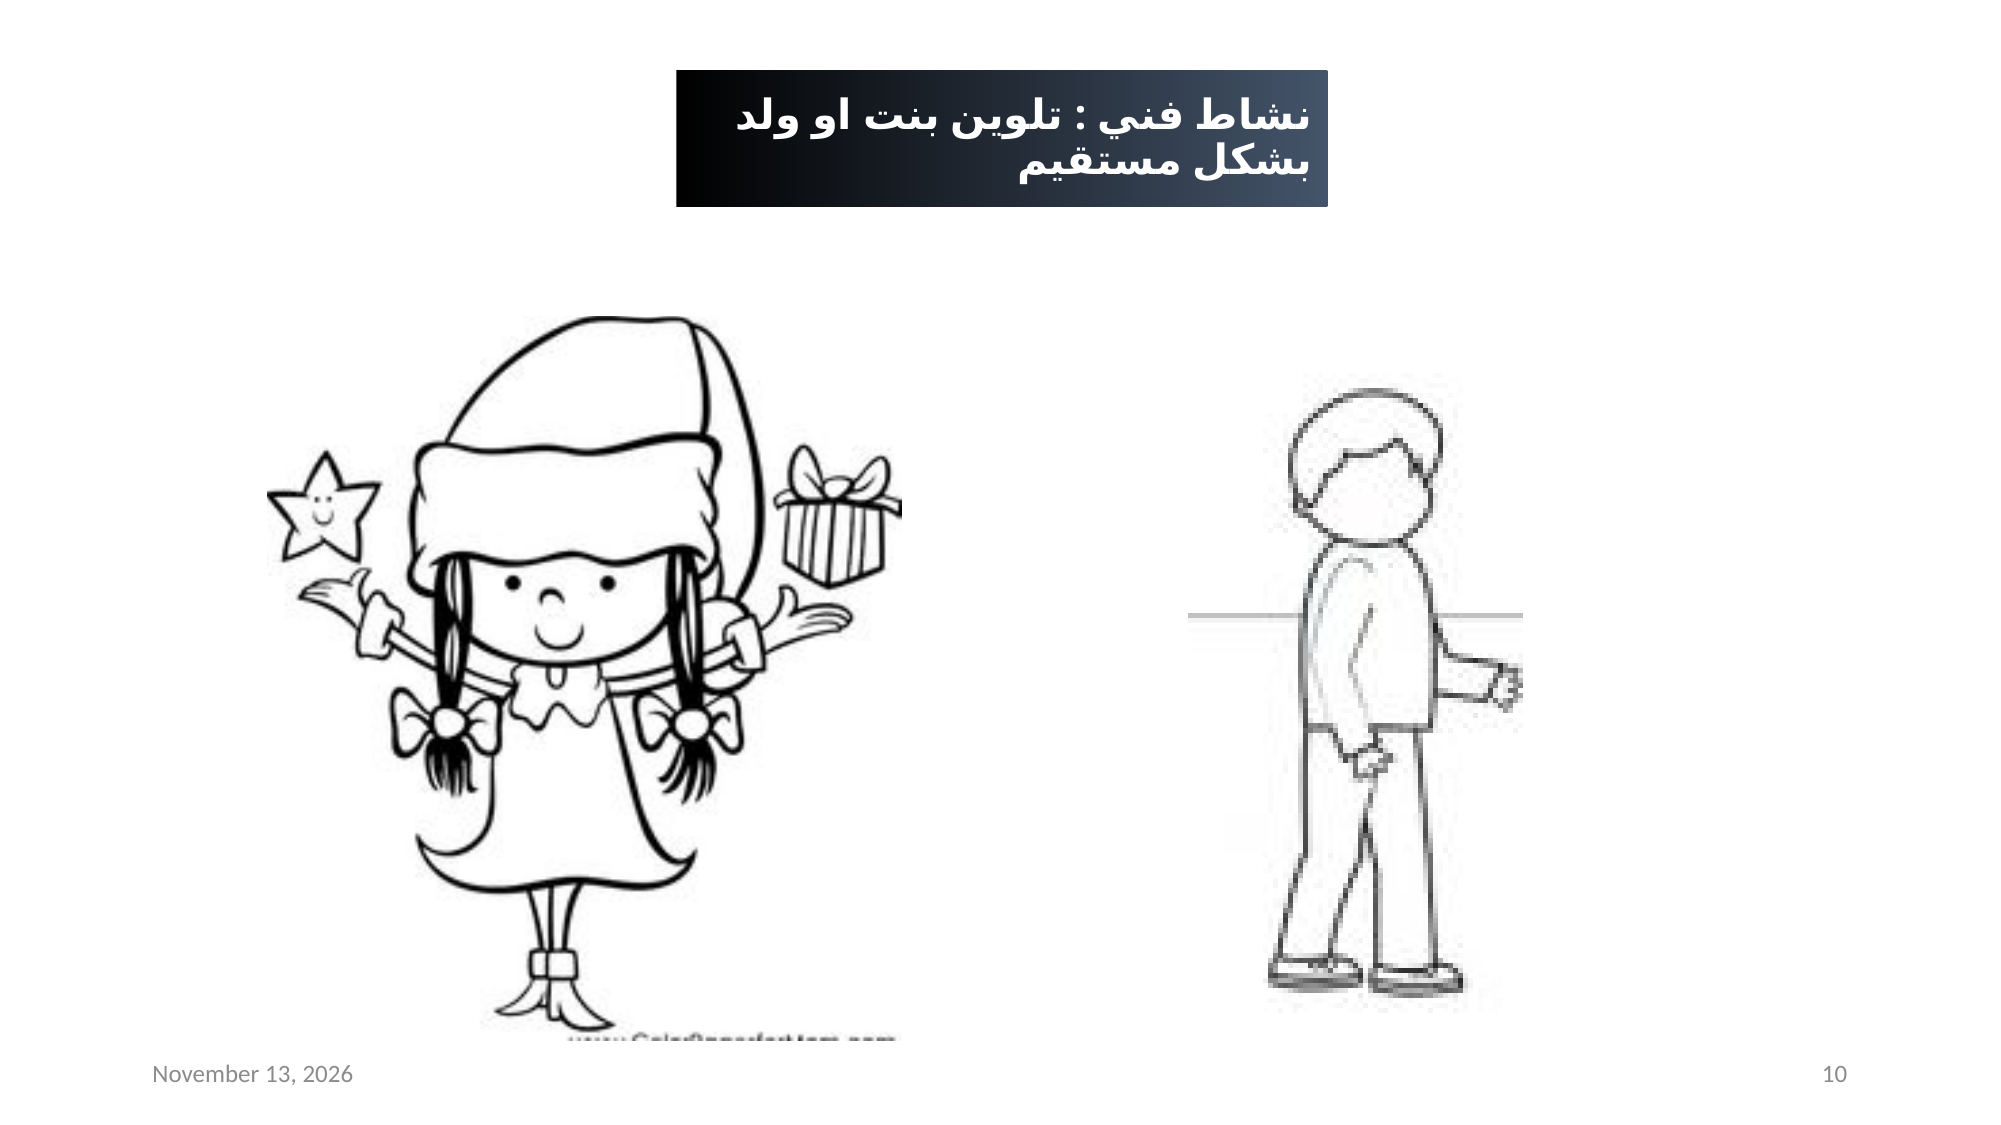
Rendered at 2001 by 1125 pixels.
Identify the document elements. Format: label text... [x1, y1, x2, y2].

slide_number 10 [1412, 1042, 1863, 1103]
picture [267, 316, 902, 1041]
text_box نشاط فني : تلوين بنت او ولد بشكل مستقيم [676, 70, 1328, 207]
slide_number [137, 1042, 588, 1103]
picture [1188, 329, 1523, 1029]
